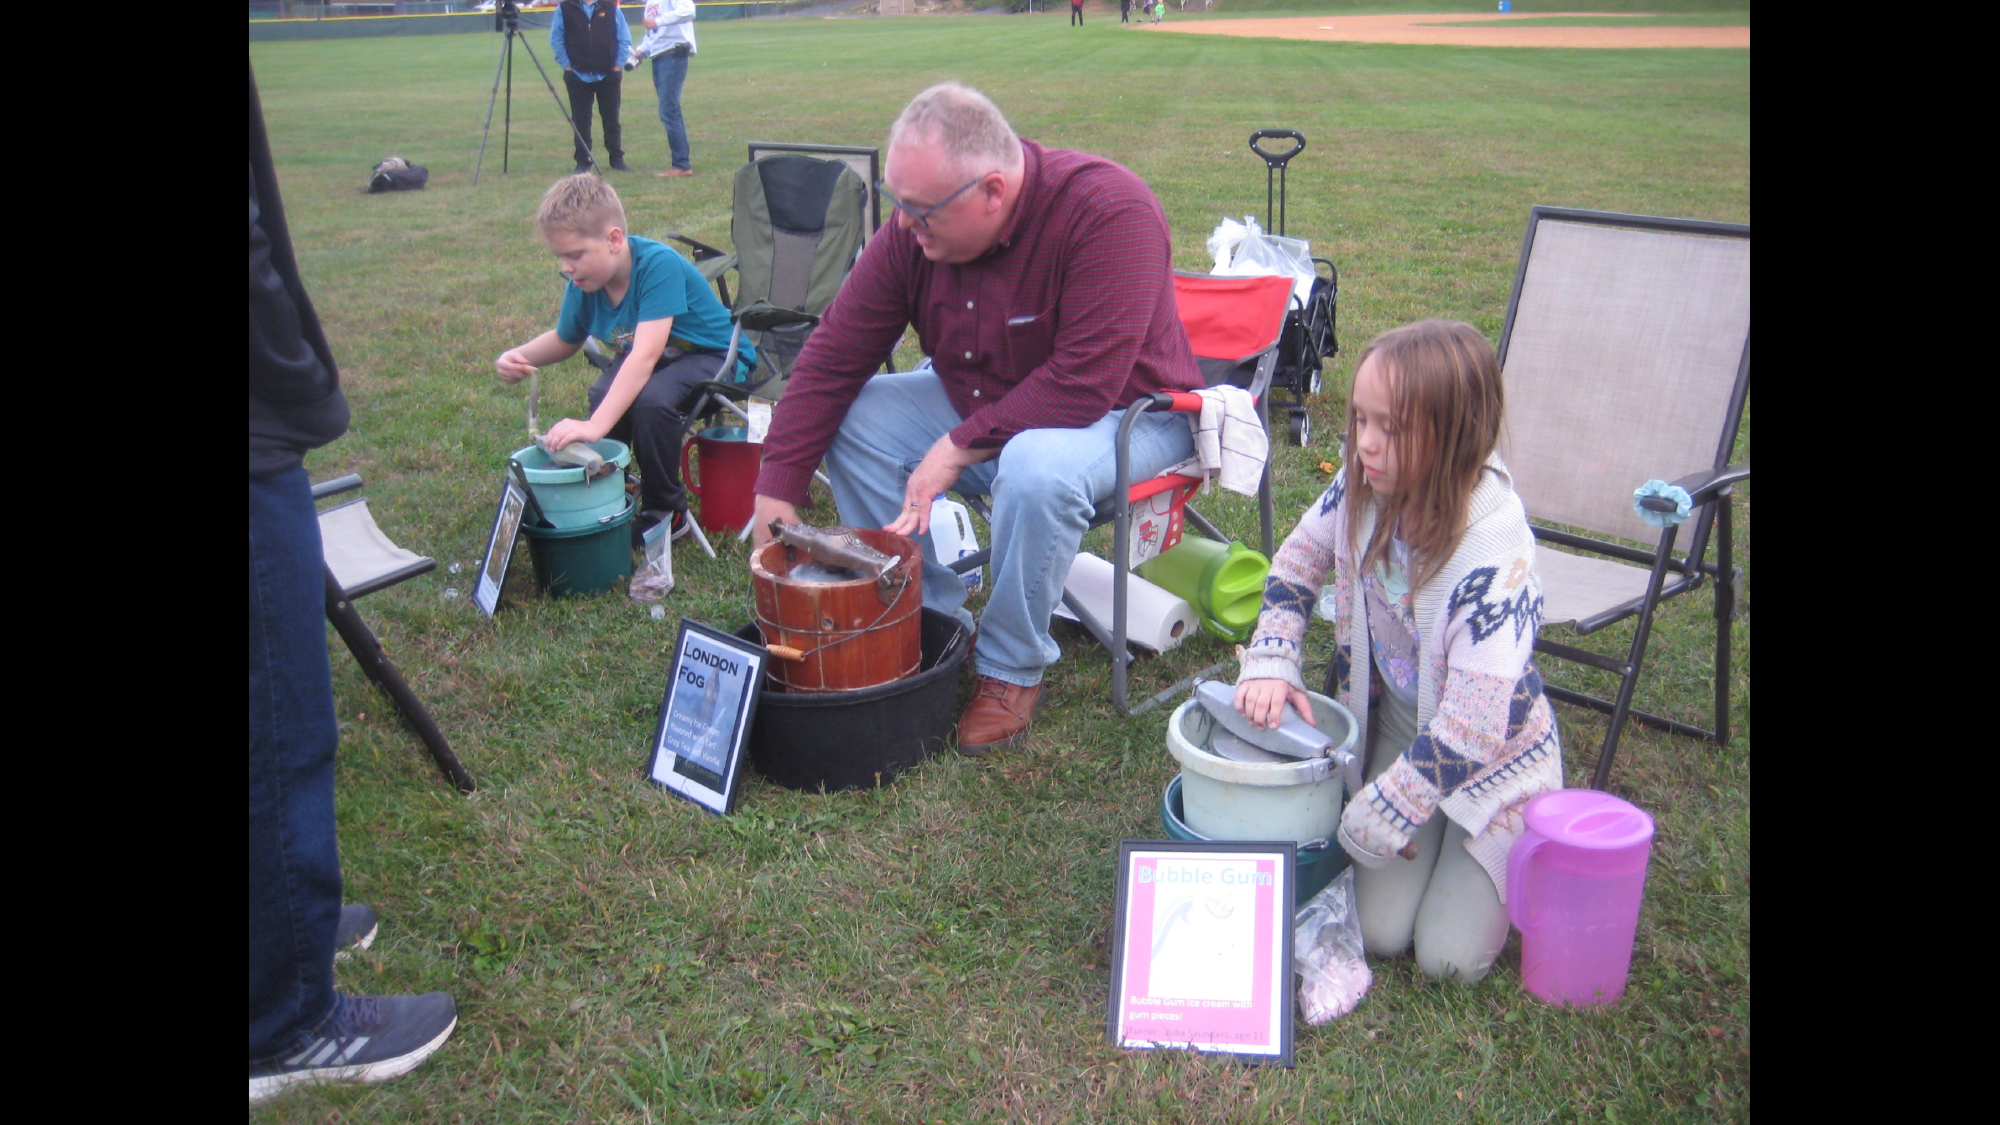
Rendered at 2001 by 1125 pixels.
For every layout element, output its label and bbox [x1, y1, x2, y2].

picture [249, 0, 1750, 1125]
